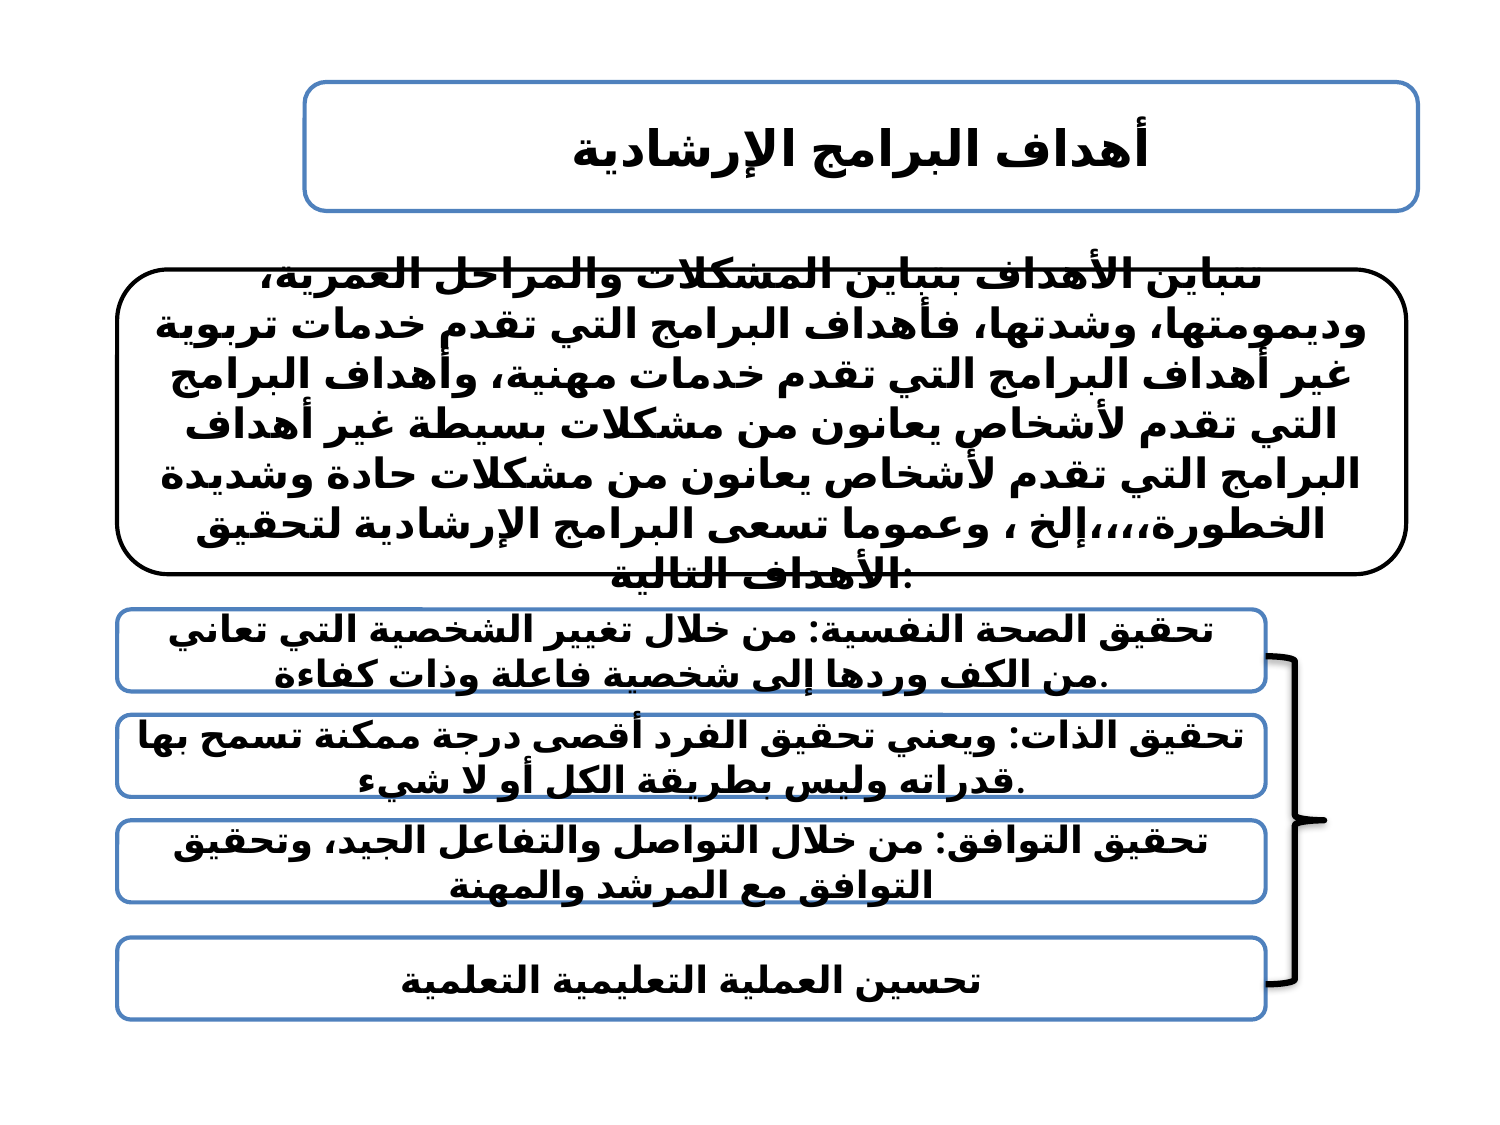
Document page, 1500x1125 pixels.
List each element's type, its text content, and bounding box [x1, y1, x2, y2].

text_box تتباين الأهداف بتباين المشكلات والمراحل العمرية، وديمومتها، وشدتها، فأهداف البرامج التي تقدم خدمات تربوية غير أهداف البرامج التي تقدم خدمات مهنية، وأهداف البرامج التي تقدم لأشخاص يعانون من مشكلات بسيطة غير أهداف البرامج التي تقدم لأشخاص يعانون من مشكلات حادة وشديدة الخطورة،،،،إلخ ، وعموما تسعى البرامج الإرشادية لتحقيق الأهداف التالية: [114, 267, 1409, 577]
text_box [1265, 653, 1328, 988]
text_box تحسين العملية التعليمية التعلمية [115, 935, 1268, 1022]
text_box تحقيق الصحة النفسية: من خلال تغيير الشخصية التي تعاني من الكف وردها إلى شخصية فاعلة وذات كفاءة. [115, 607, 1268, 694]
text_box تحقيق الذات: ويعني تحقيق الفرد أقصى درجة ممكنة تسمح بها قدراته وليس بطريقة الكل أو لا شيء. [115, 712, 1259, 799]
text_box تحقيق التوافق: من خلال التواصل والتفاعل الجيد، وتحقيق التوافق مع المرشد والمهنة [115, 818, 1259, 905]
text_box أهداف البرامج الإرشادية [302, 79, 1421, 214]
